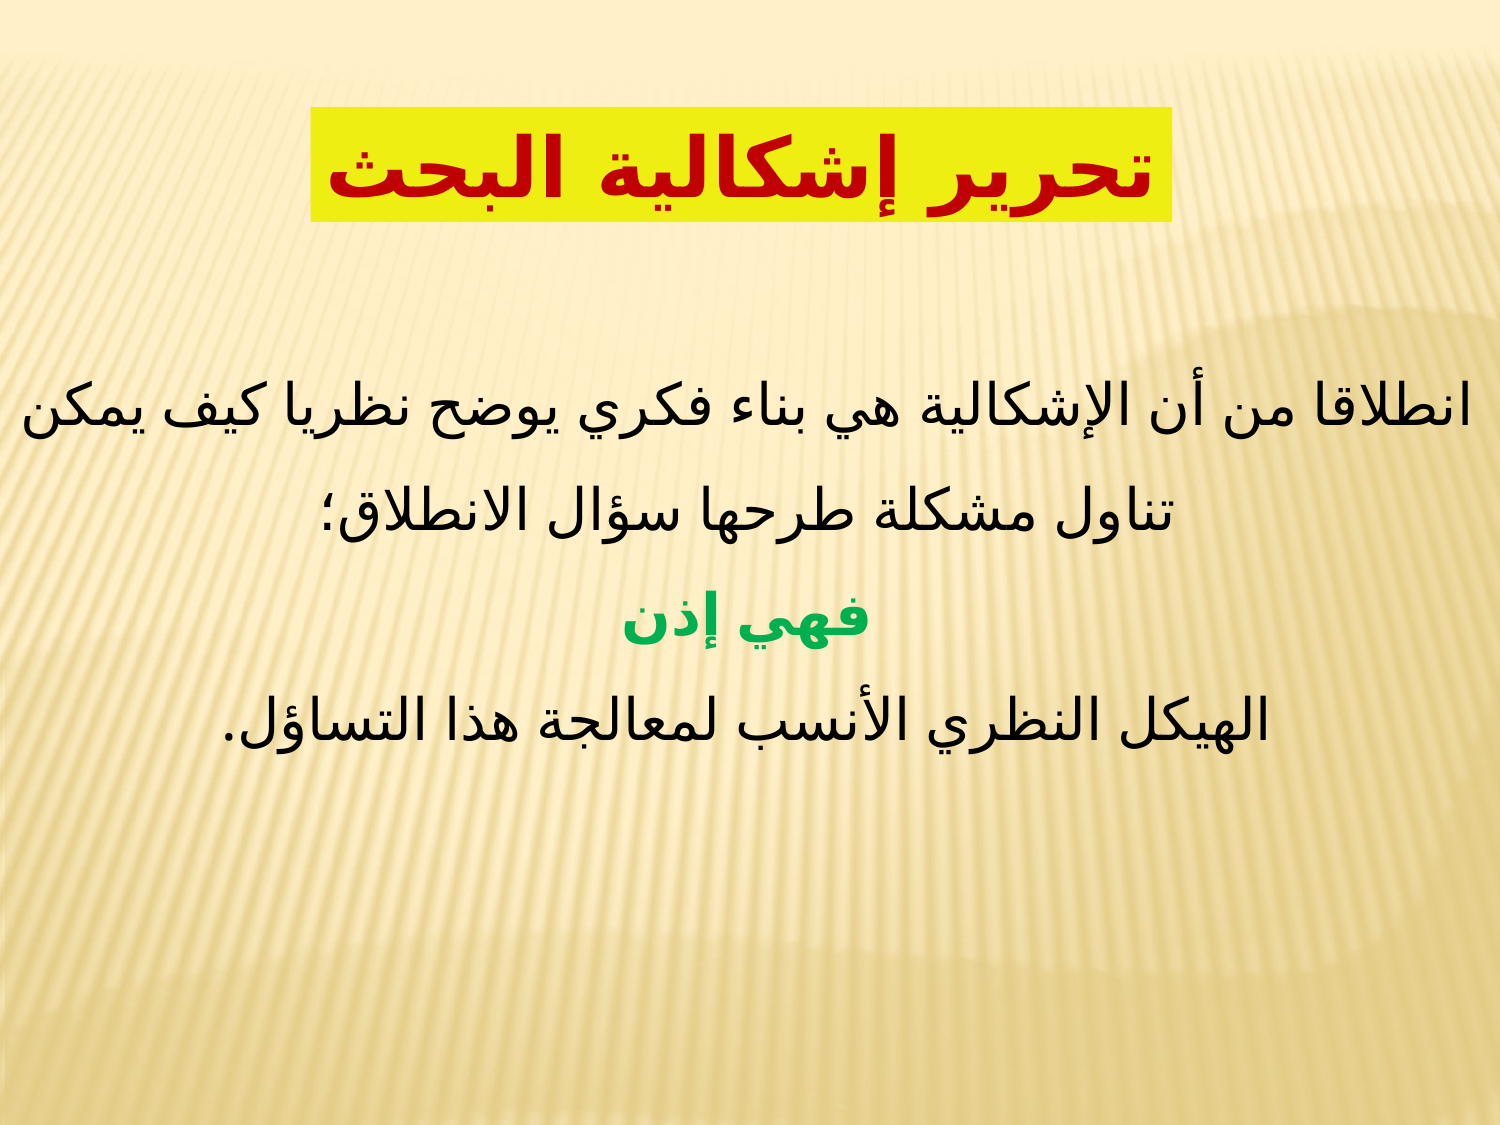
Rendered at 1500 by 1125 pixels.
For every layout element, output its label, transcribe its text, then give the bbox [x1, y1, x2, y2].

text_box انطلاقا من أن الإشكالية هي بناء فكري يوضح نظريا كيف يمكن تناول مشكلة طرحها سؤال الانطلاق؛ فهي إذن الهيكل النظري الأنسب لمعالجة هذا التساؤل. [0, 324, 1490, 760]
text_box تحرير إشكالية البحث [310, 107, 1173, 222]
